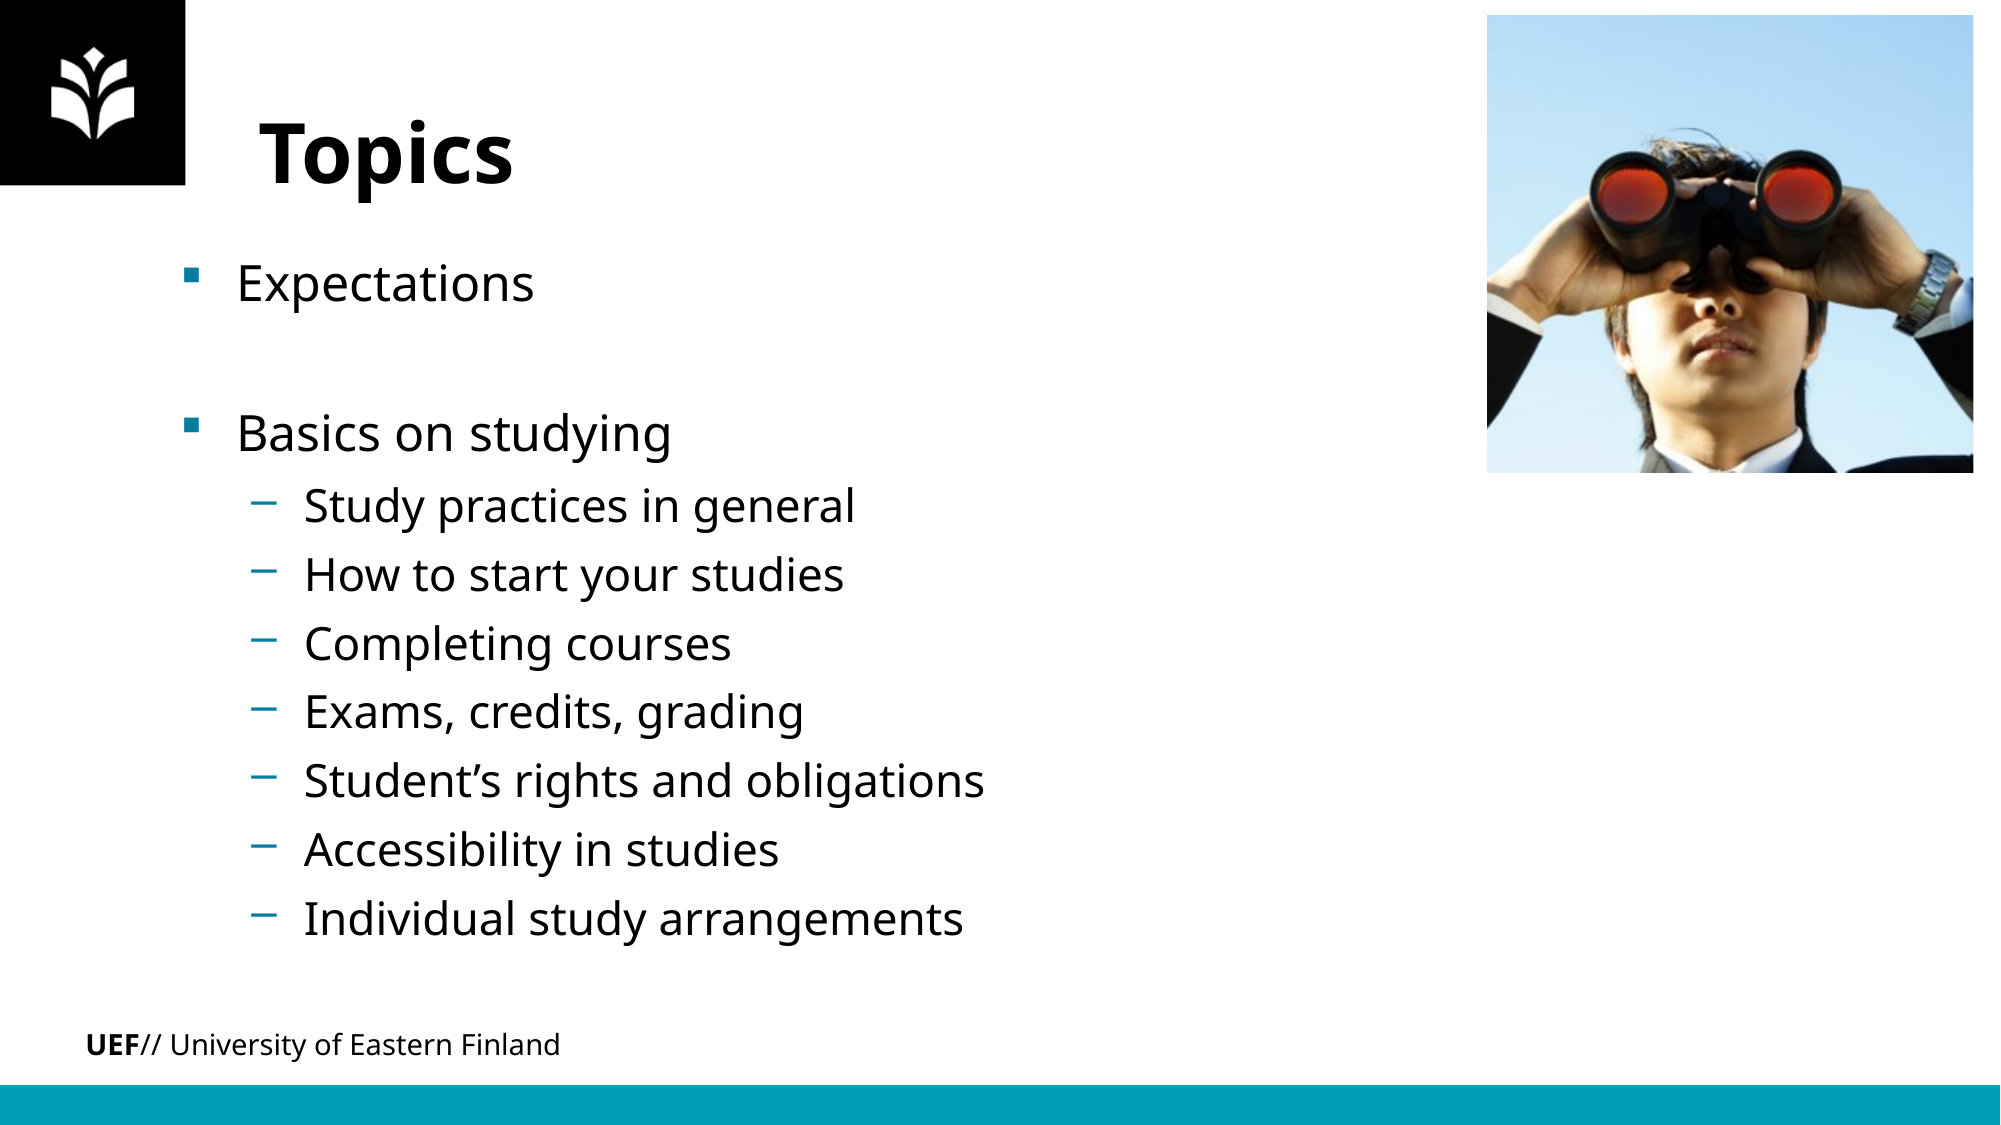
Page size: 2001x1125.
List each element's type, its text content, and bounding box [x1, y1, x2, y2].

title Topics [243, 107, 1481, 243]
list Expectations Basics on studying Study practices in general How to start your studies Completing courses Exams, credits, grading Student’s rights and obligations Accessibility in studies Individual study arrangements [164, 243, 1835, 930]
picture [1486, 15, 1974, 473]
